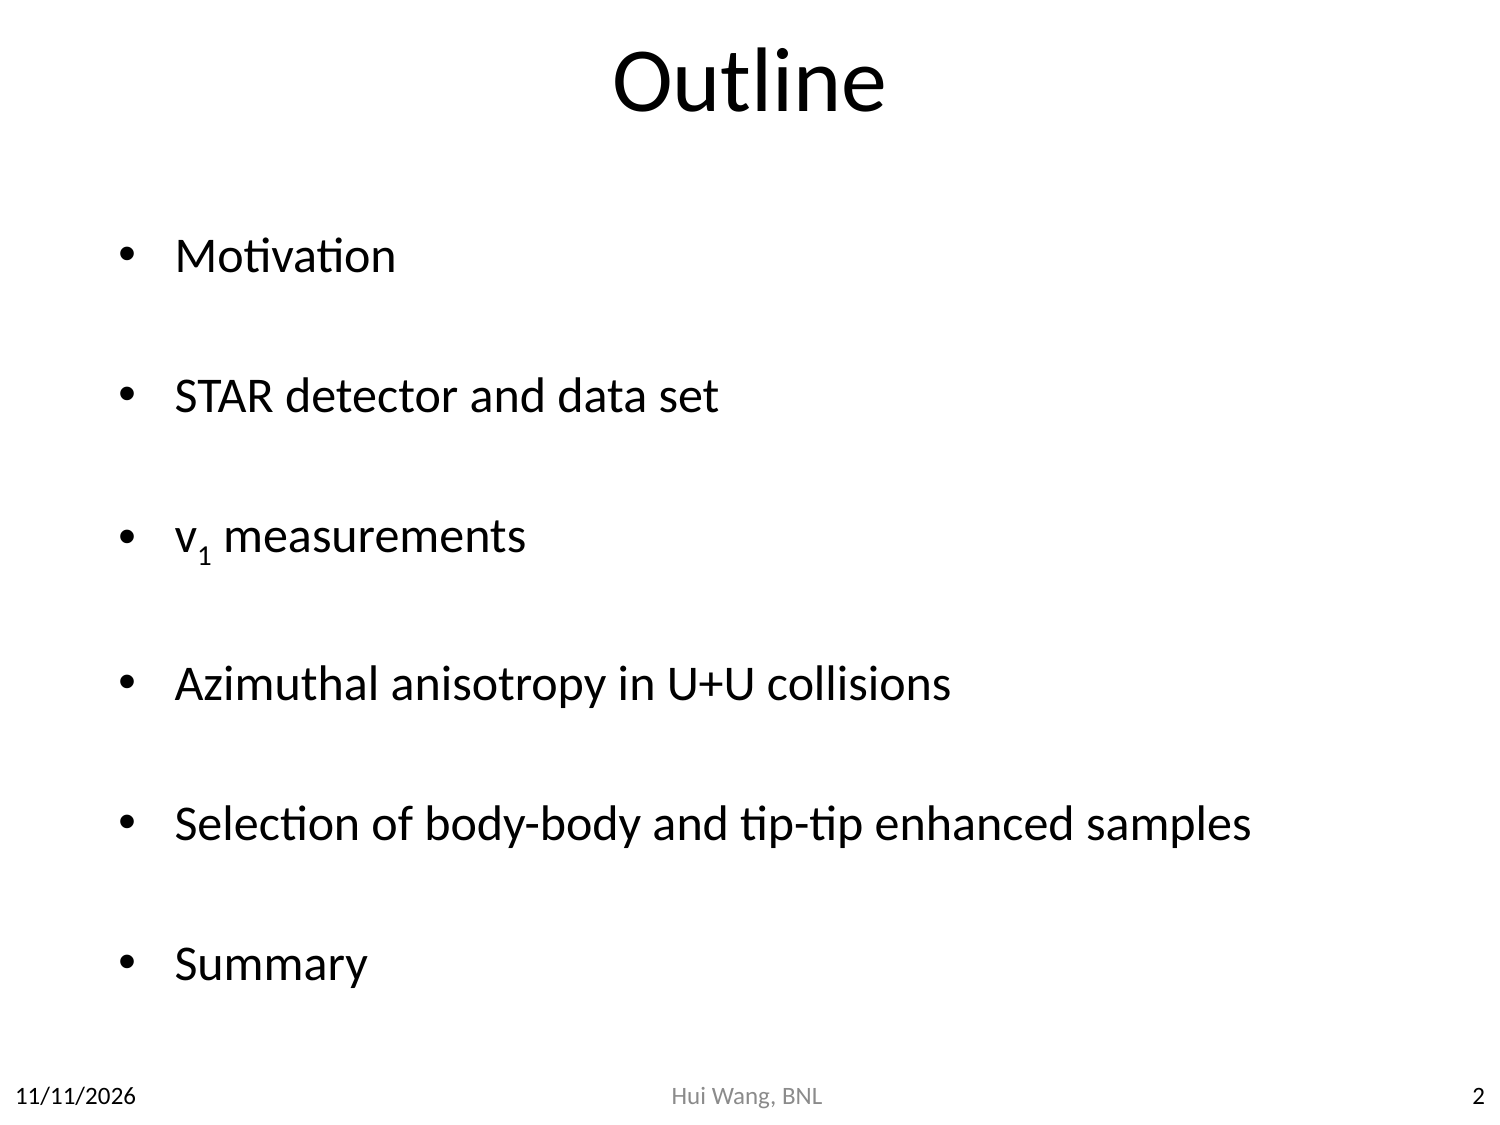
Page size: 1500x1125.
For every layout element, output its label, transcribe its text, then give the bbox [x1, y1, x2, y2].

footer Hui Wang, BNL [512, 1065, 988, 1125]
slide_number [0, 1065, 350, 1125]
slide_number 2 [1149, 1064, 1500, 1124]
list Motivation STAR detector and data set v1 measurements Azimuthal anisotropy in U+U collisions Selection of body-body and tip-tip enhanced samples Summary [103, 215, 1487, 1041]
title Outline [75, 6, 1425, 144]
